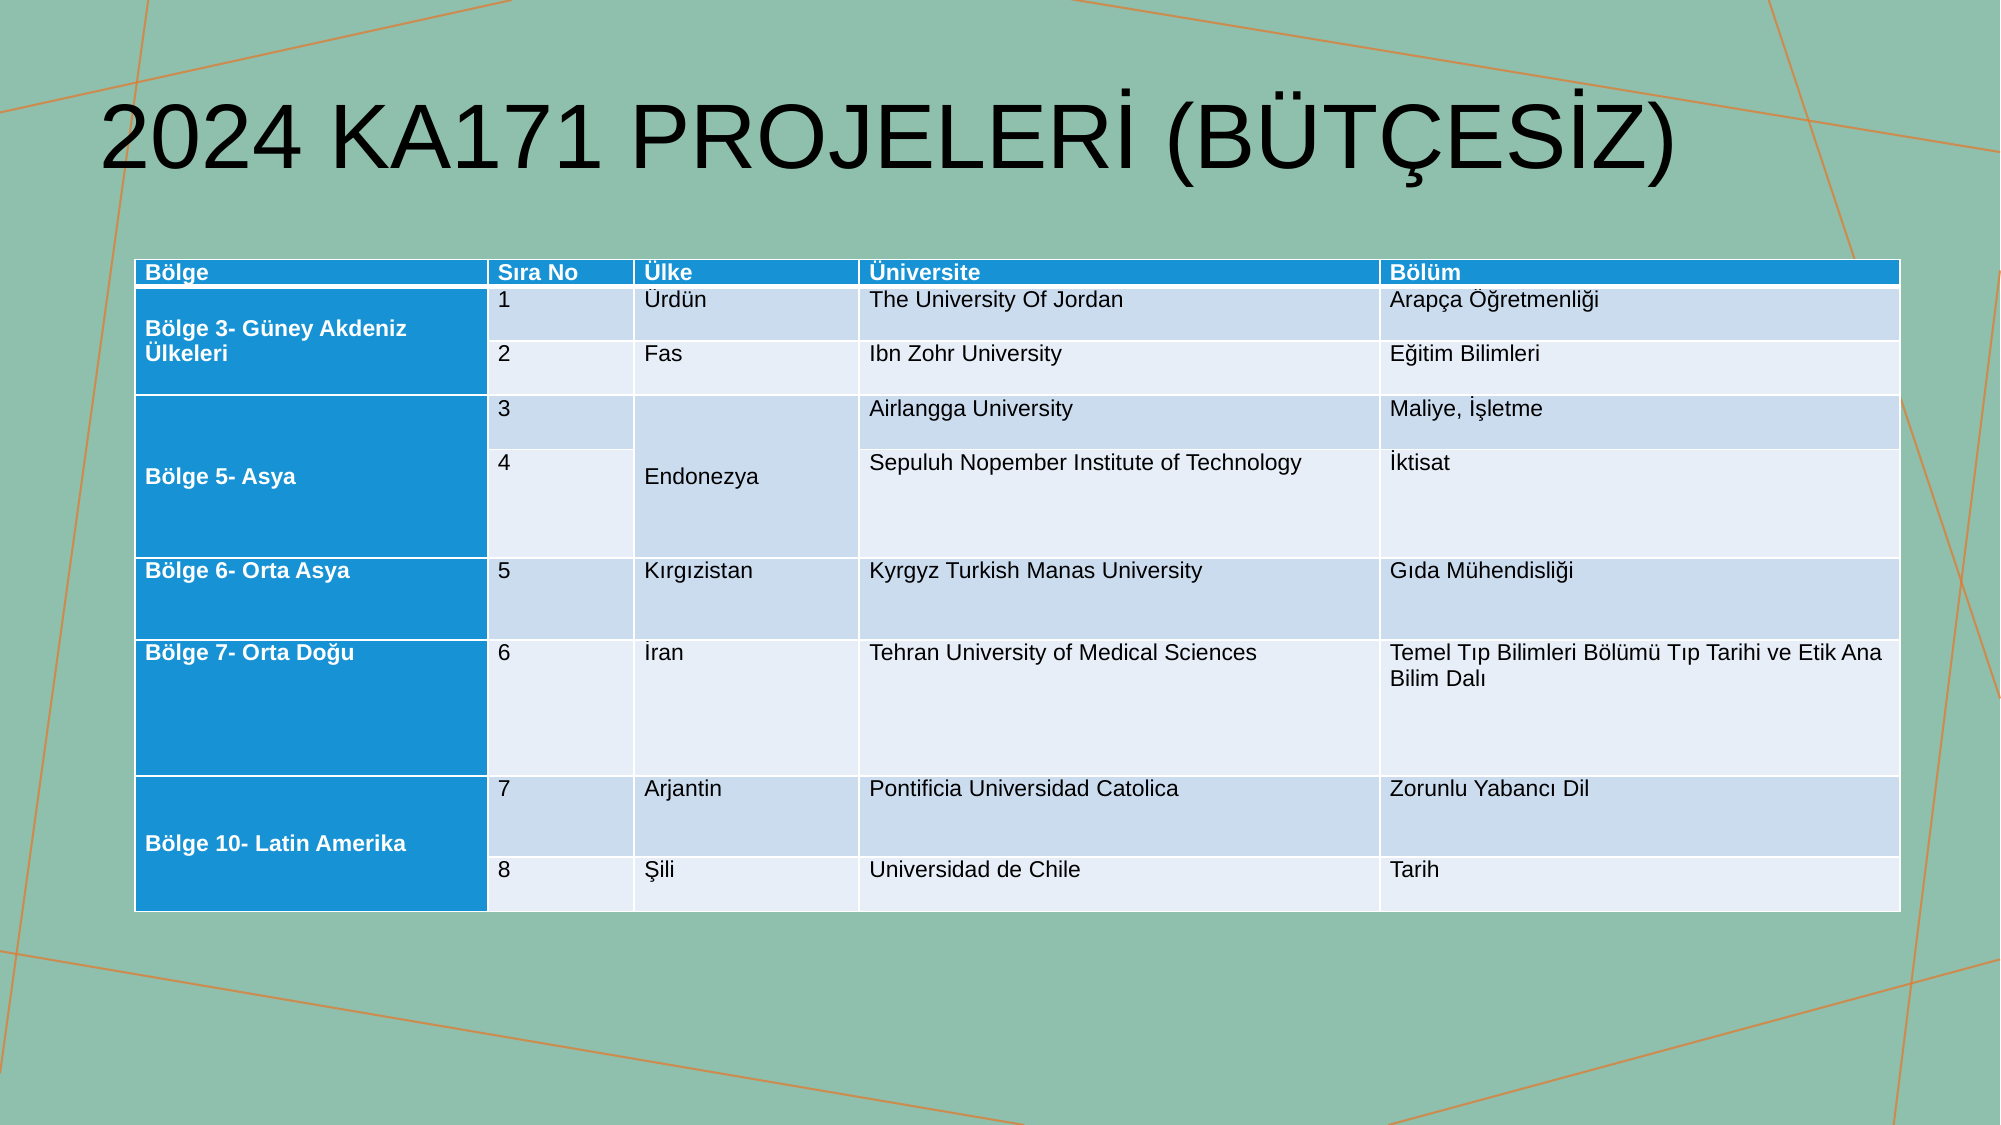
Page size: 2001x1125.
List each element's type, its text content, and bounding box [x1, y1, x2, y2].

table_cell Bölge 3- Güney Akdeniz Ülkeleri [136, 289, 487, 394]
title 2024 KA171 PROJELERİ (BÜTÇESİZ) [99, 44, 1901, 233]
table_cell 3 [489, 396, 633, 449]
table_cell Sepuluh Nopember Institute of Technology [860, 450, 1379, 557]
table_header Bölüm [1381, 260, 1899, 284]
table_cell Arjantin [635, 777, 858, 856]
table_cell Fas [635, 342, 858, 394]
table_cell Airlangga University [860, 396, 1379, 449]
table_cell Eğitim Bilimleri [1381, 342, 1899, 394]
table_cell The University Of Jordan [860, 289, 1379, 340]
table_cell Pontificia Universidad Catolica [860, 777, 1379, 856]
table_cell Ibn Zohr University [860, 342, 1379, 394]
table_cell İran [635, 641, 858, 775]
table_cell Bölge 7- Orta Doğu [136, 641, 487, 775]
table_cell Arapça Öğretmenliği [1381, 289, 1899, 340]
table_cell Tehran University of Medical Sciences [860, 641, 1379, 775]
table_cell Bölge 5- Asya [136, 396, 487, 557]
table_cell 6 [489, 641, 633, 775]
table_header Bölge [136, 260, 487, 284]
table_cell 2 [489, 342, 633, 394]
table_cell 1 [489, 289, 633, 340]
table_cell Maliye, İşletme [1381, 396, 1899, 449]
table_cell Zorunlu Yabancı Dil [1381, 777, 1899, 856]
table_cell Gıda Mühendisliği [1381, 559, 1899, 639]
table_cell Bölge 6- Orta Asya [136, 559, 487, 639]
table_header Ülke [635, 260, 858, 284]
table_cell 8 [489, 858, 633, 911]
table_cell Endonezya [635, 396, 858, 557]
table_cell Tarih [1381, 858, 1899, 911]
table_cell Kyrgyz Turkish Manas University [860, 559, 1379, 639]
table_cell Temel Tıp Bilimleri Bölümü Tıp Tarihi ve Etik Ana Bilim Dalı [1381, 641, 1899, 775]
table_cell Bölge 10- Latin Amerika [136, 777, 487, 911]
table_cell 5 [489, 559, 633, 639]
table_cell İktisat [1381, 450, 1899, 557]
table_cell Universidad de Chile [860, 858, 1379, 911]
table_header Üniversite [860, 260, 1379, 284]
table_cell 4 [489, 450, 633, 557]
table_cell 7 [489, 777, 633, 856]
table_cell Ürdün [635, 289, 858, 340]
table_cell Şili [635, 858, 858, 911]
table_header Sıra No [489, 260, 633, 284]
table_cell Kırgızistan [635, 559, 858, 639]
